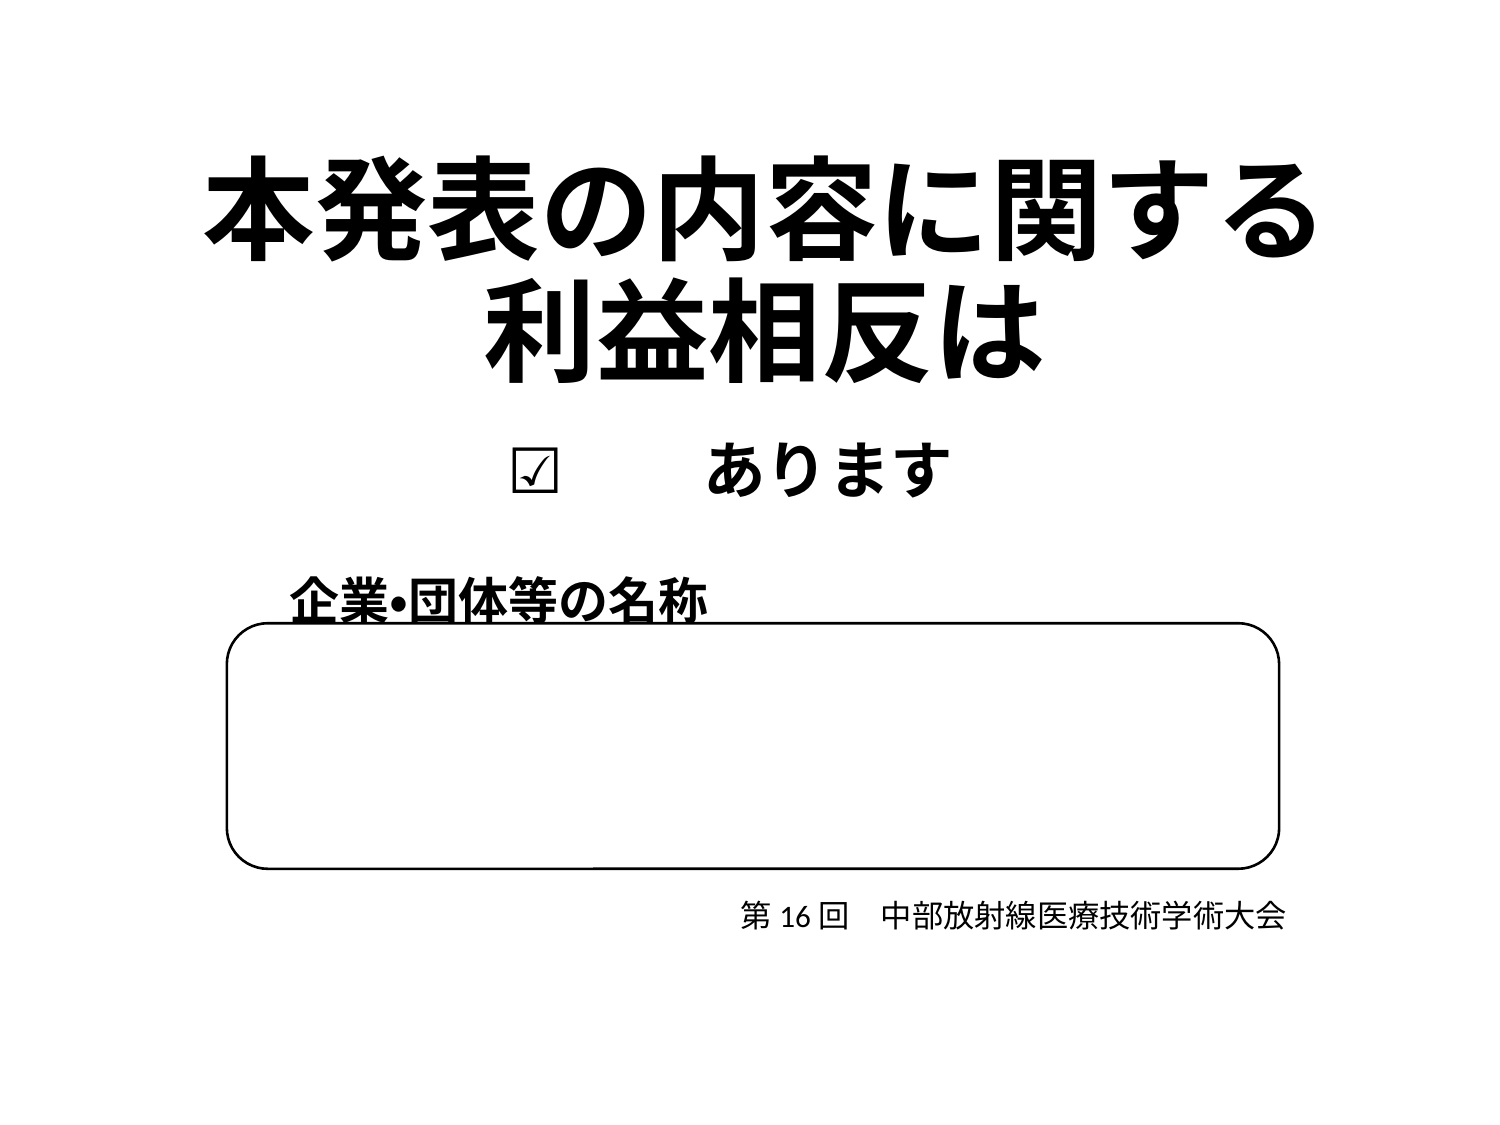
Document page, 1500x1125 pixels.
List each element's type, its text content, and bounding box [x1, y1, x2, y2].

text_box 第16回 中部放射線医療技術学術大会 [725, 888, 1302, 941]
text_box [225, 622, 1281, 870]
subtitle ☑ あります [475, 432, 986, 515]
text_box 企業・団体等の名称 [274, 562, 724, 622]
text_box 本発表の内容に関する利益相反は [172, 108, 1358, 405]
